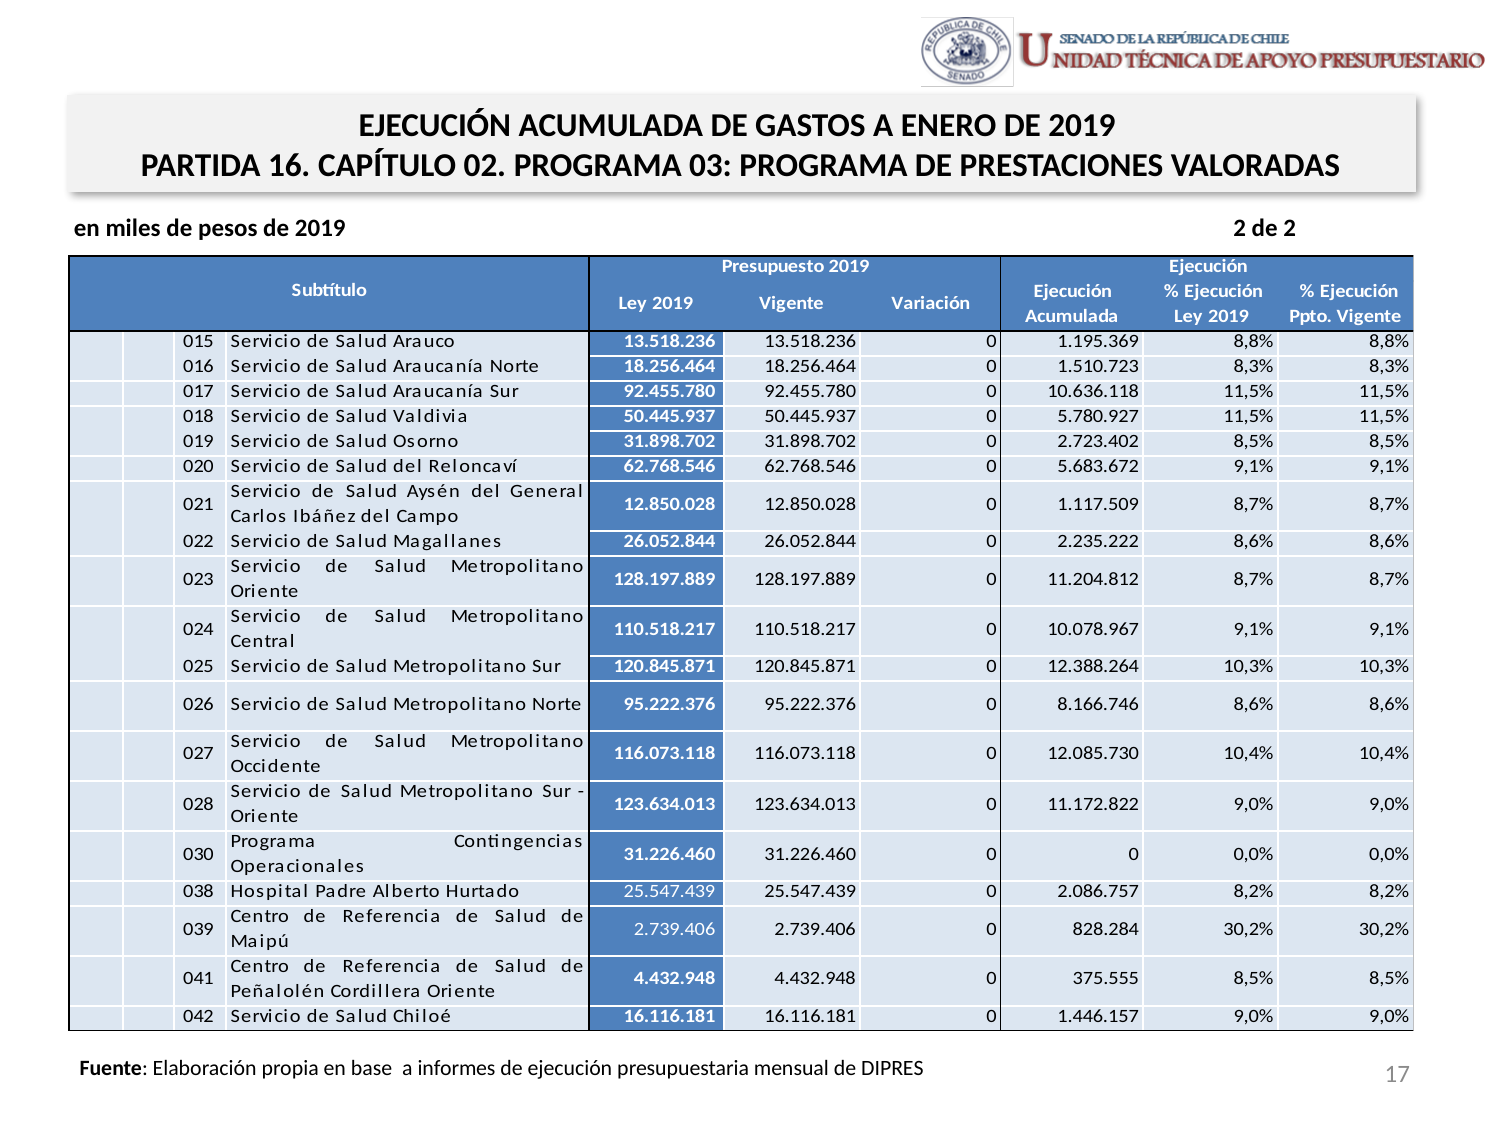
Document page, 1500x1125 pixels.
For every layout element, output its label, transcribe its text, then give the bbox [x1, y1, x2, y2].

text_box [67, 255, 1416, 1033]
text_box Fuente: Elaboración propia en base a informes de ejecución presupuestaria mensual de DIPRES [64, 1045, 1444, 1106]
text_box en miles de pesos de 2019 2 de 2 [59, 204, 1410, 279]
picture [921, 6, 1500, 120]
text_box EJECUCIÓN ACUMULADA DE GASTOS A ENERO DE 2019 PARTIDA 16. CAPÍTULO 02. PROGRAMA 03: PROGRAMA DE PRESTACIONES VALORADAS [67, 95, 1415, 192]
